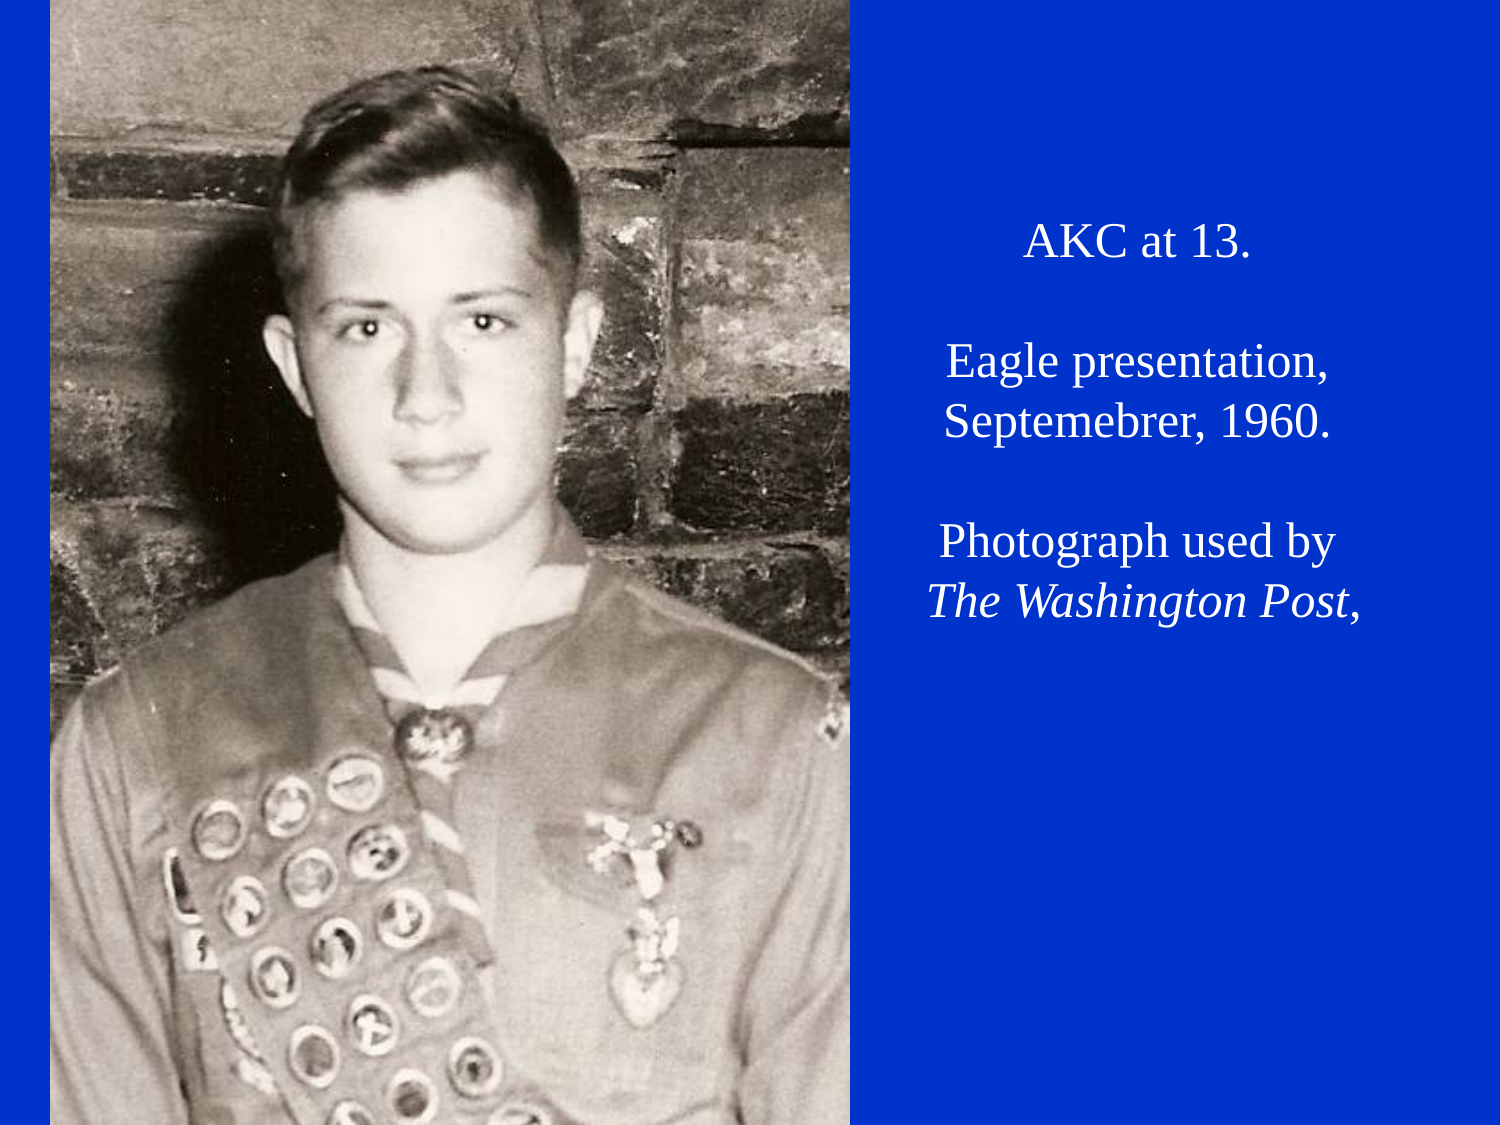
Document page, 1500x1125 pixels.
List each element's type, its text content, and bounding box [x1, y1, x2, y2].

text_box AKC at 13. Eagle presentation, Septemebrer, 1960. Photograph used by The Washington Post, [854, 199, 1425, 695]
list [49, 0, 851, 1125]
